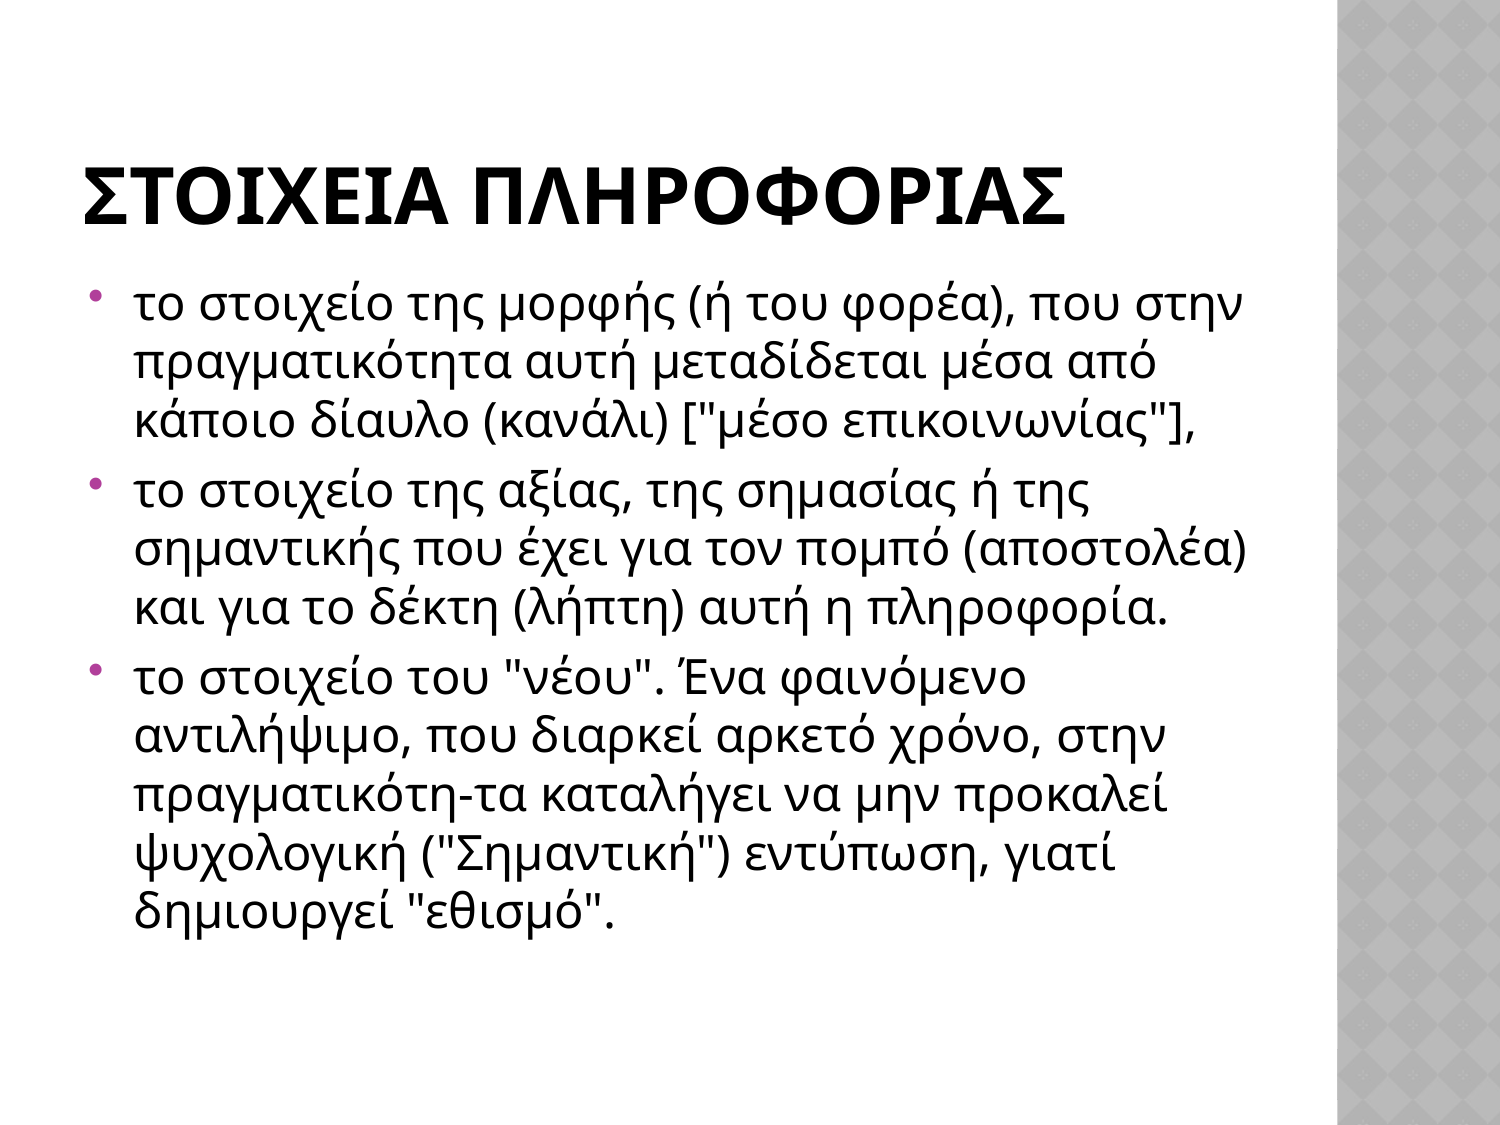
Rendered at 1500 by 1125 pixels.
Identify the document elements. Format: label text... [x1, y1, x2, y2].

title Στοιχεια πληροφοριασ [75, 52, 1263, 240]
list το στοιχείο της μορφής (ή του φορέα), που στην πραγματικότητα αυτή μεταδίδεται μέσα από κάποιο δίαυλο (κανάλι) ["μέσο επικοινωνίας"], το στοιχείο της αξίας, της σημασίας ή της σημαντικής που έχει για τον πομπό (αποστολέα) και για το δέκτη (λήπτη) αυτή η πληροφορία. το στοιχείο του "νέου". Ένα φαινόμενο αντιλήψιμο, που διαρκεί αρκετό χρόνο, στην πραγματικότη-τα καταλήγει να μην προκαλεί ψυχολογική ("Σημαντική") εντύπωση, γιατί δημιουργεί "εθισμό". [75, 264, 1263, 1059]
